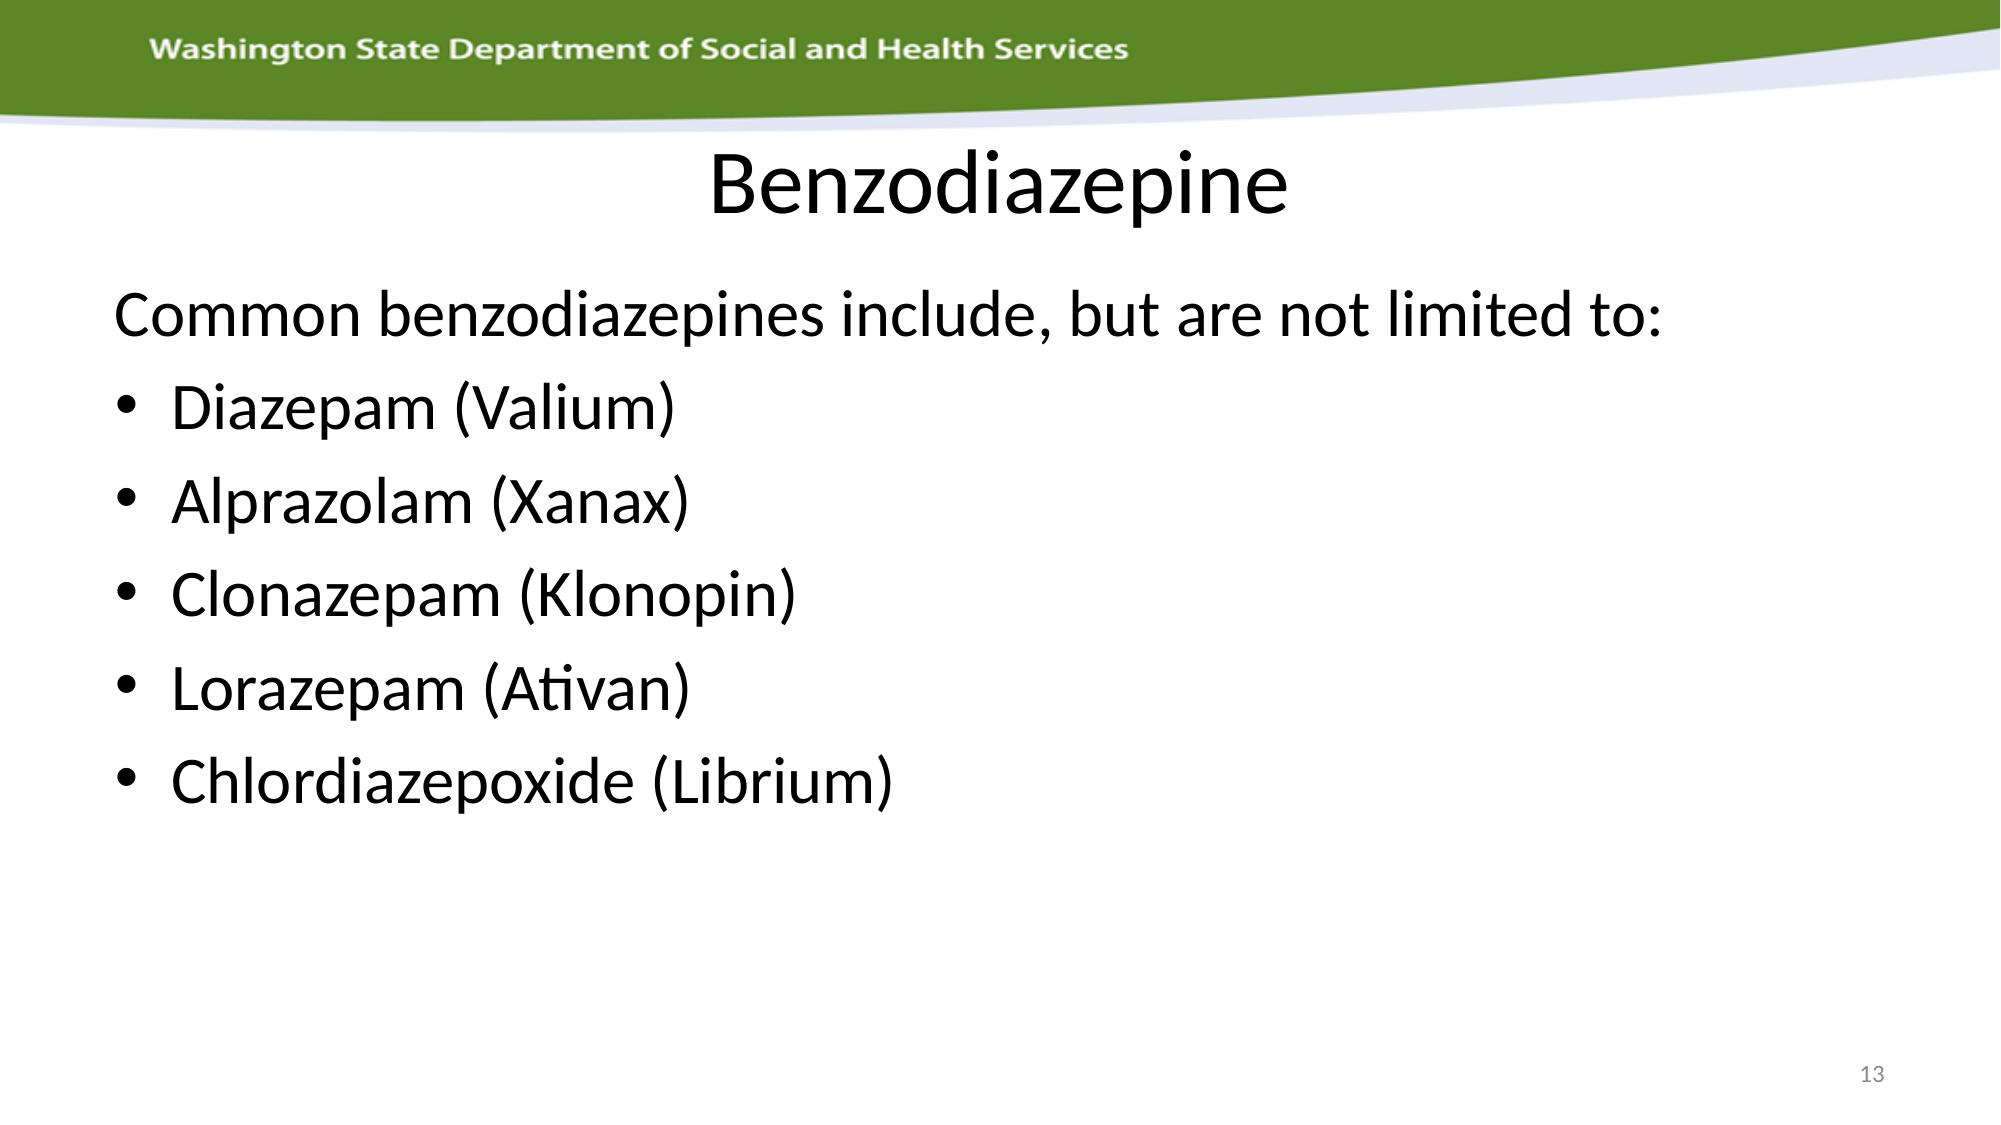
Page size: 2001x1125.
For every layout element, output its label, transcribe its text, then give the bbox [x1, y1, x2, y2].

title Benzodiazepine [99, 45, 1900, 262]
list Common benzodiazepines include, but are not limited to: Diazepam (Valium) Alprazolam (Xanax) Clonazepam (Klonopin) Lorazepam (Ativan) Chlordiazepoxide (Librium) [99, 262, 1900, 1005]
slide_number 13 [1433, 1042, 1900, 1103]
picture [0, 0, 2001, 1125]
